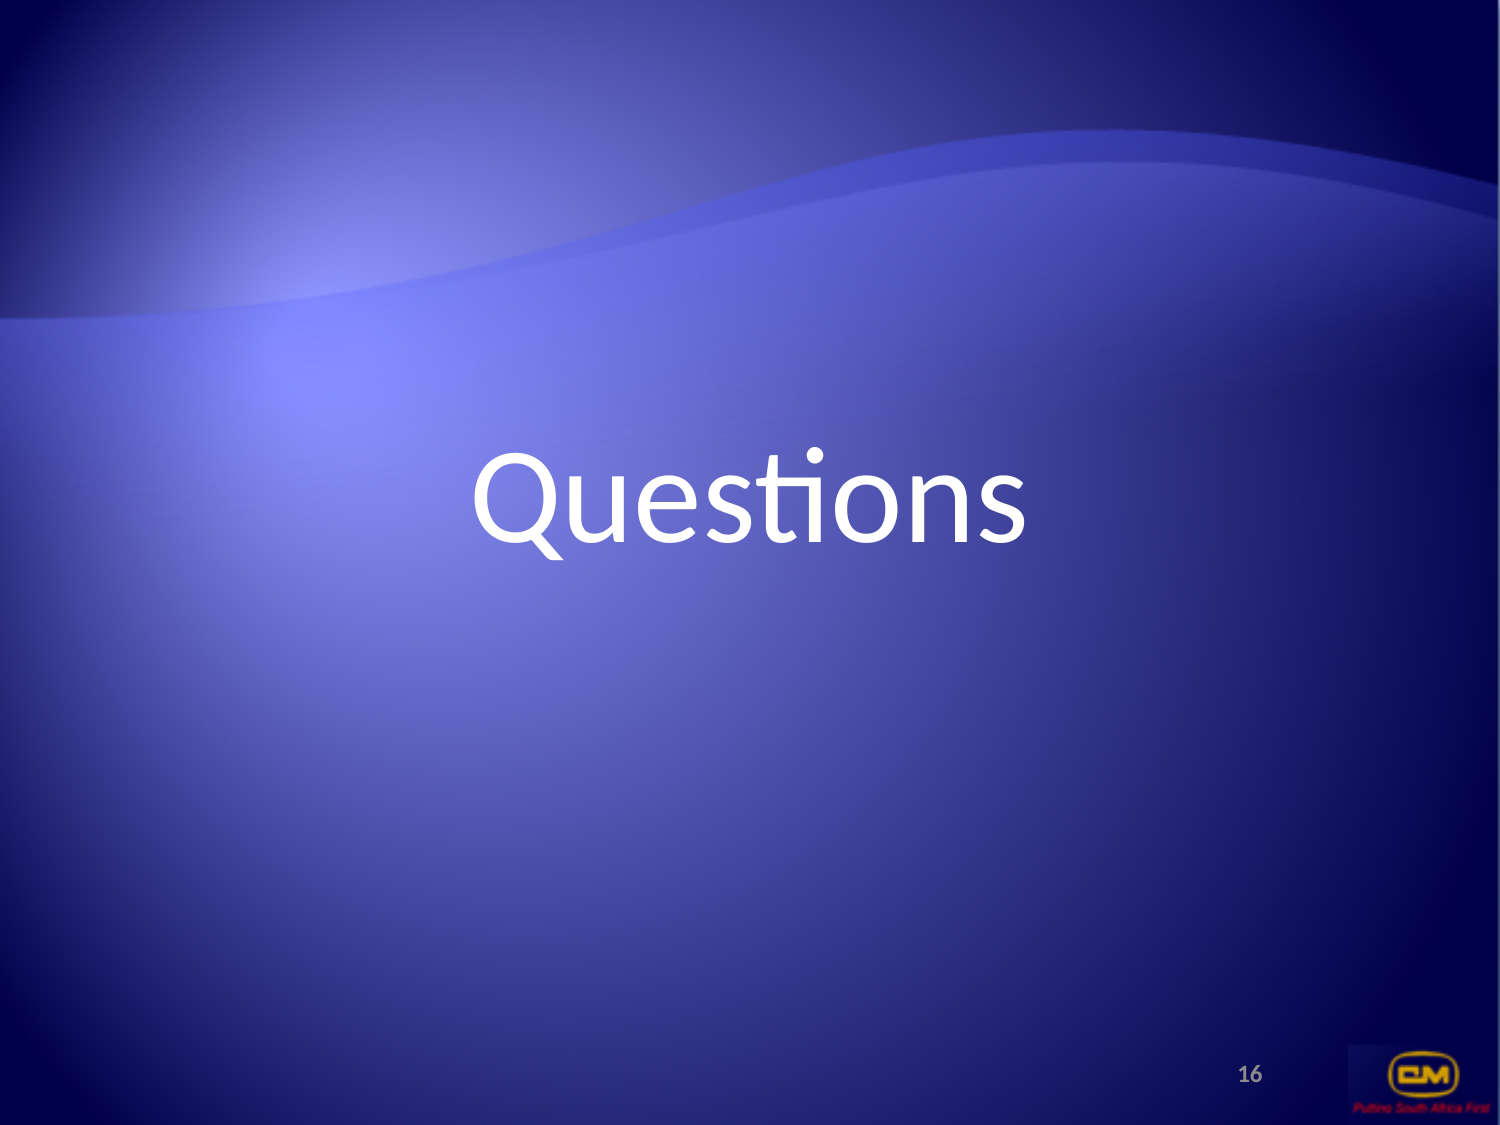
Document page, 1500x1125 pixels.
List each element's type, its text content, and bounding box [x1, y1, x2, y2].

picture [0, 0, 1500, 1125]
text_box Questions [454, 397, 1223, 577]
slide_number 16 [1074, 1042, 1425, 1103]
